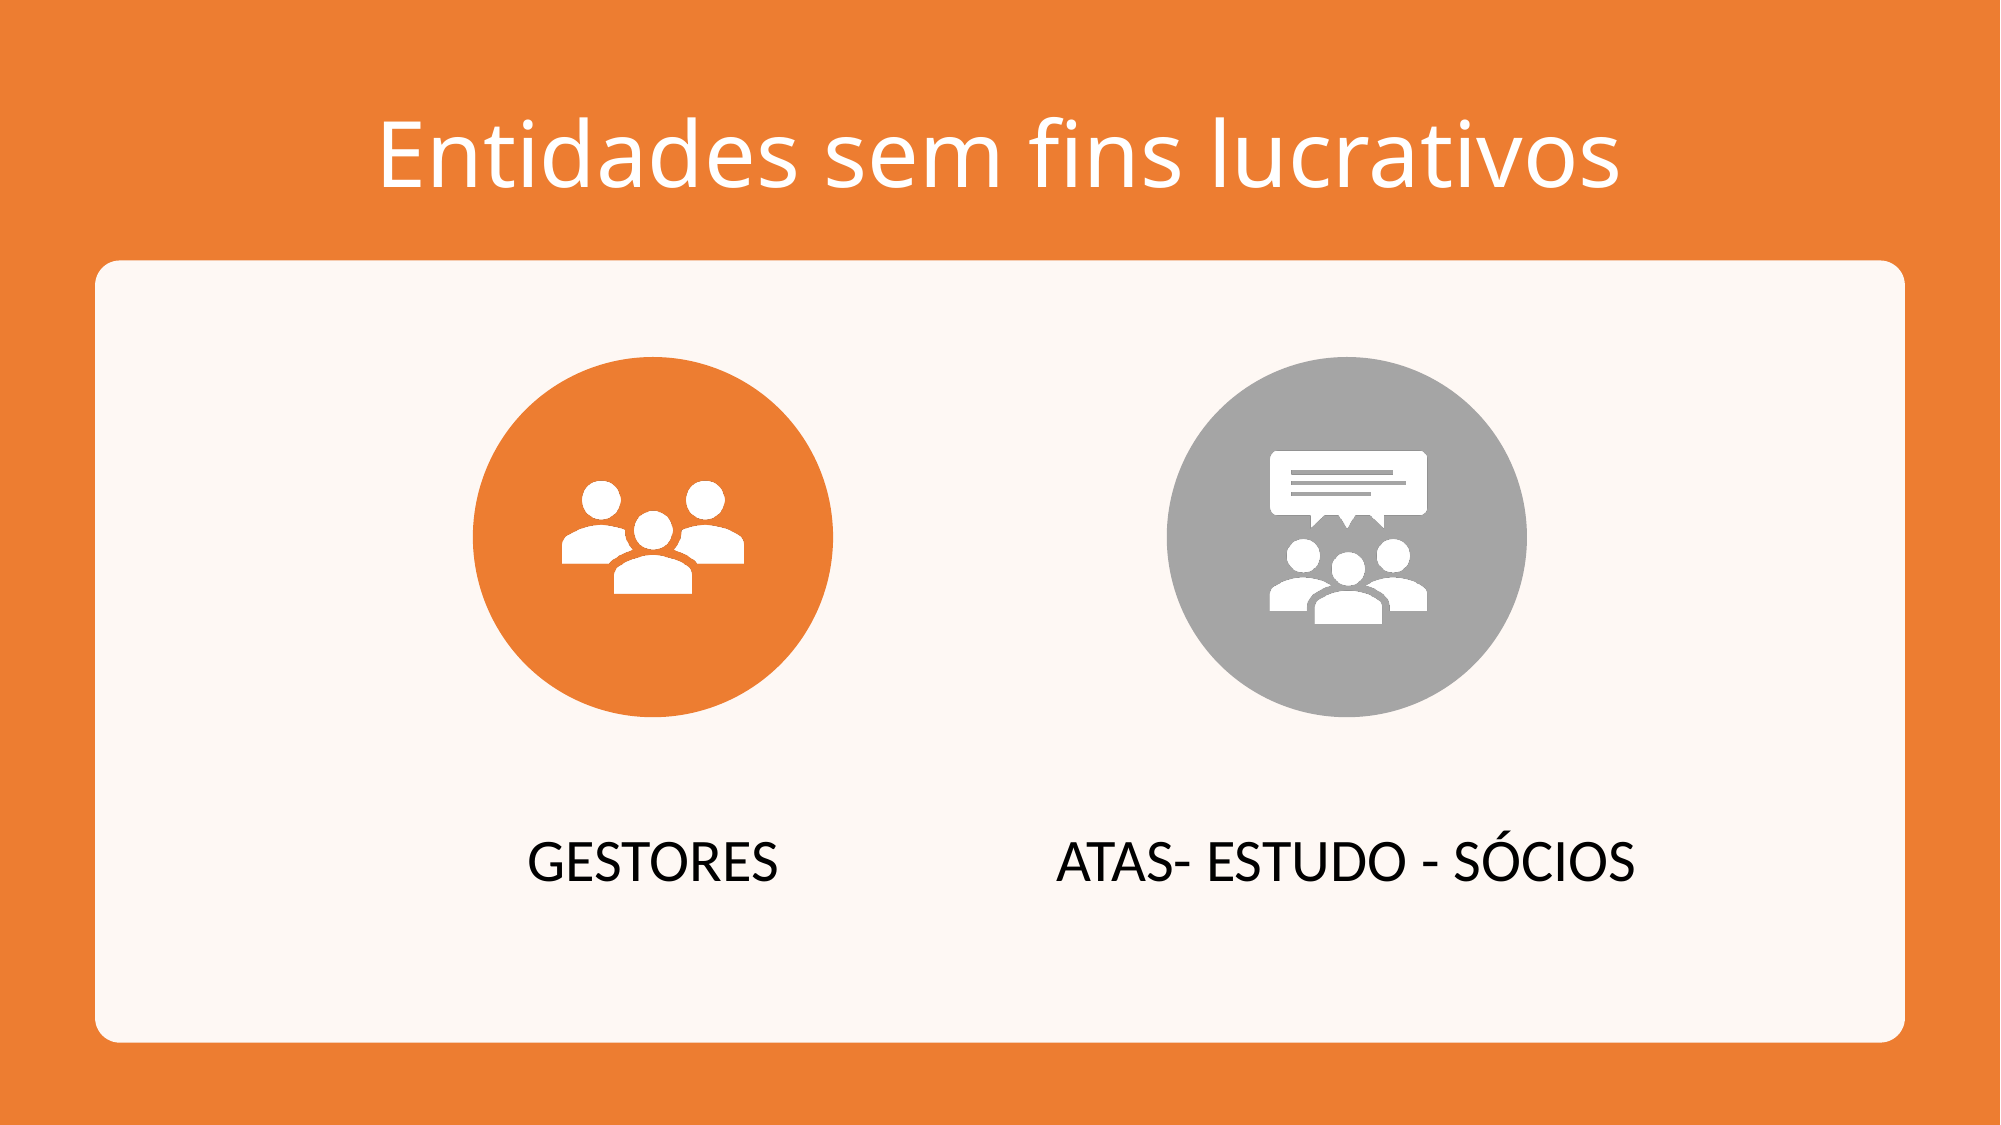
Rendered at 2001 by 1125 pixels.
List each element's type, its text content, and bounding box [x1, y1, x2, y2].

text_box [94, 259, 1906, 1044]
text_box [0, 0, 2000, 1125]
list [137, 295, 1863, 1010]
title Entidades sem fins lucrativos [137, 75, 1863, 241]
